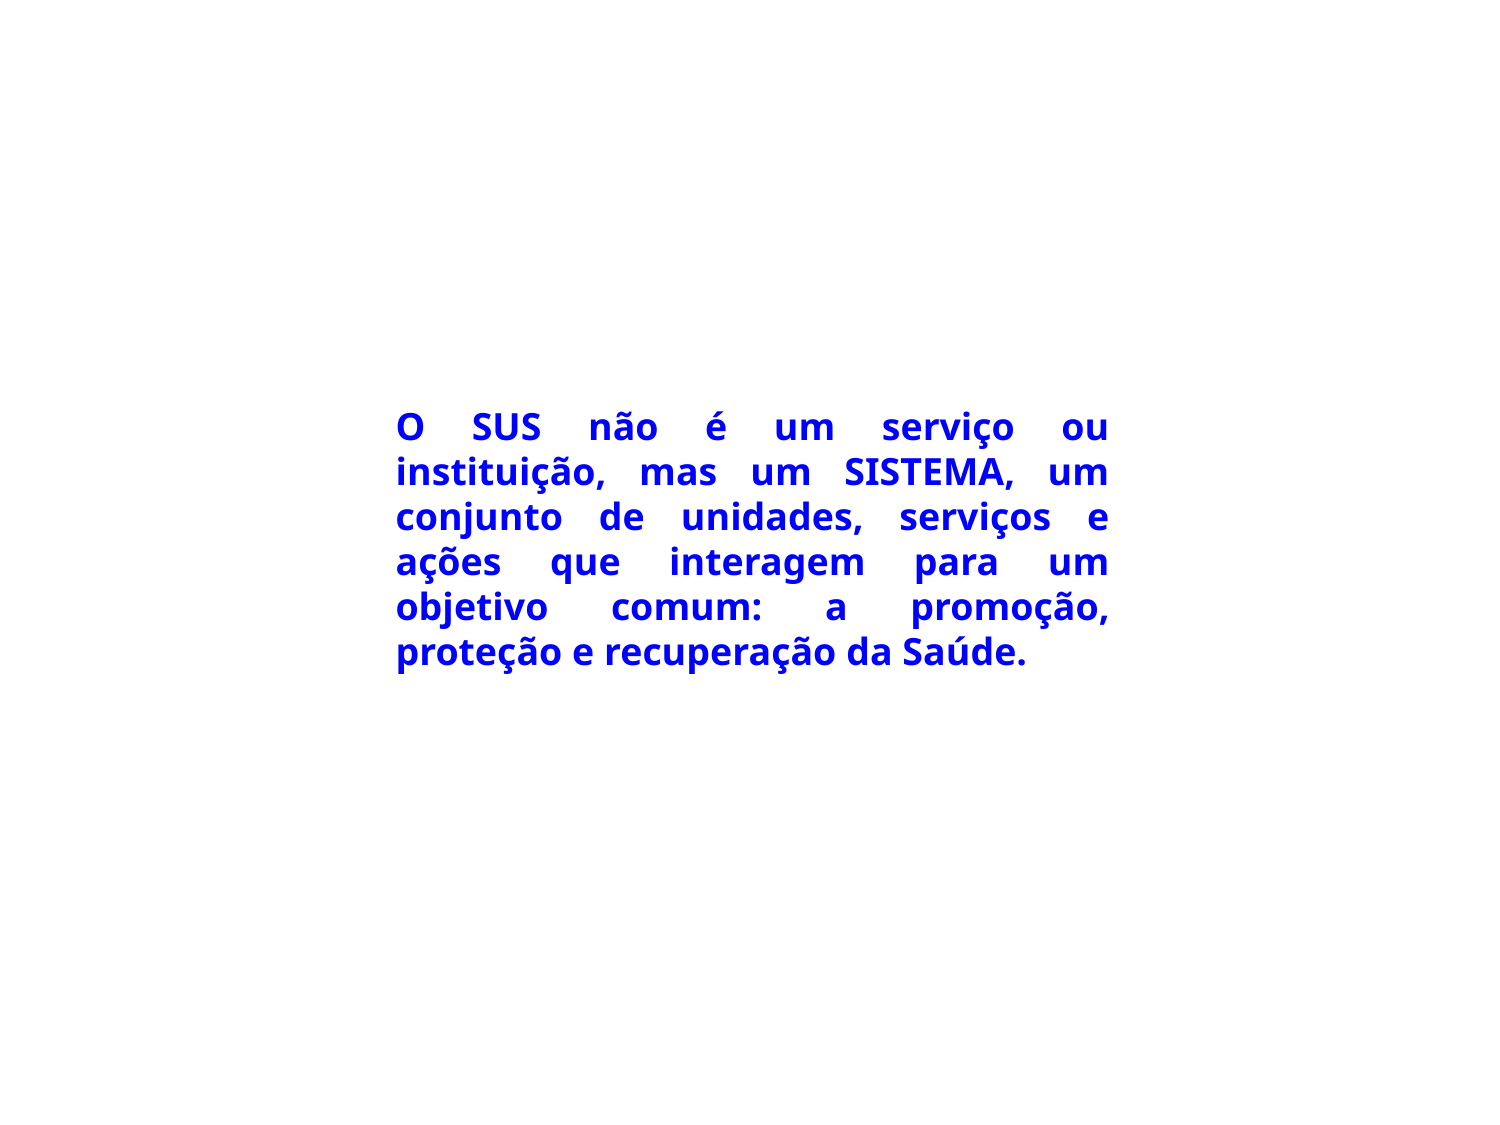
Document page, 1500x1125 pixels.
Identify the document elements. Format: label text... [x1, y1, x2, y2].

text_box O SUS não é um serviço ou instituição, mas um SISTEMA, um conjunto de unidades, serviços e ações que interagem para um objetivo comum: a promoção, proteção e recuperação da Saúde. [374, 395, 1125, 681]
